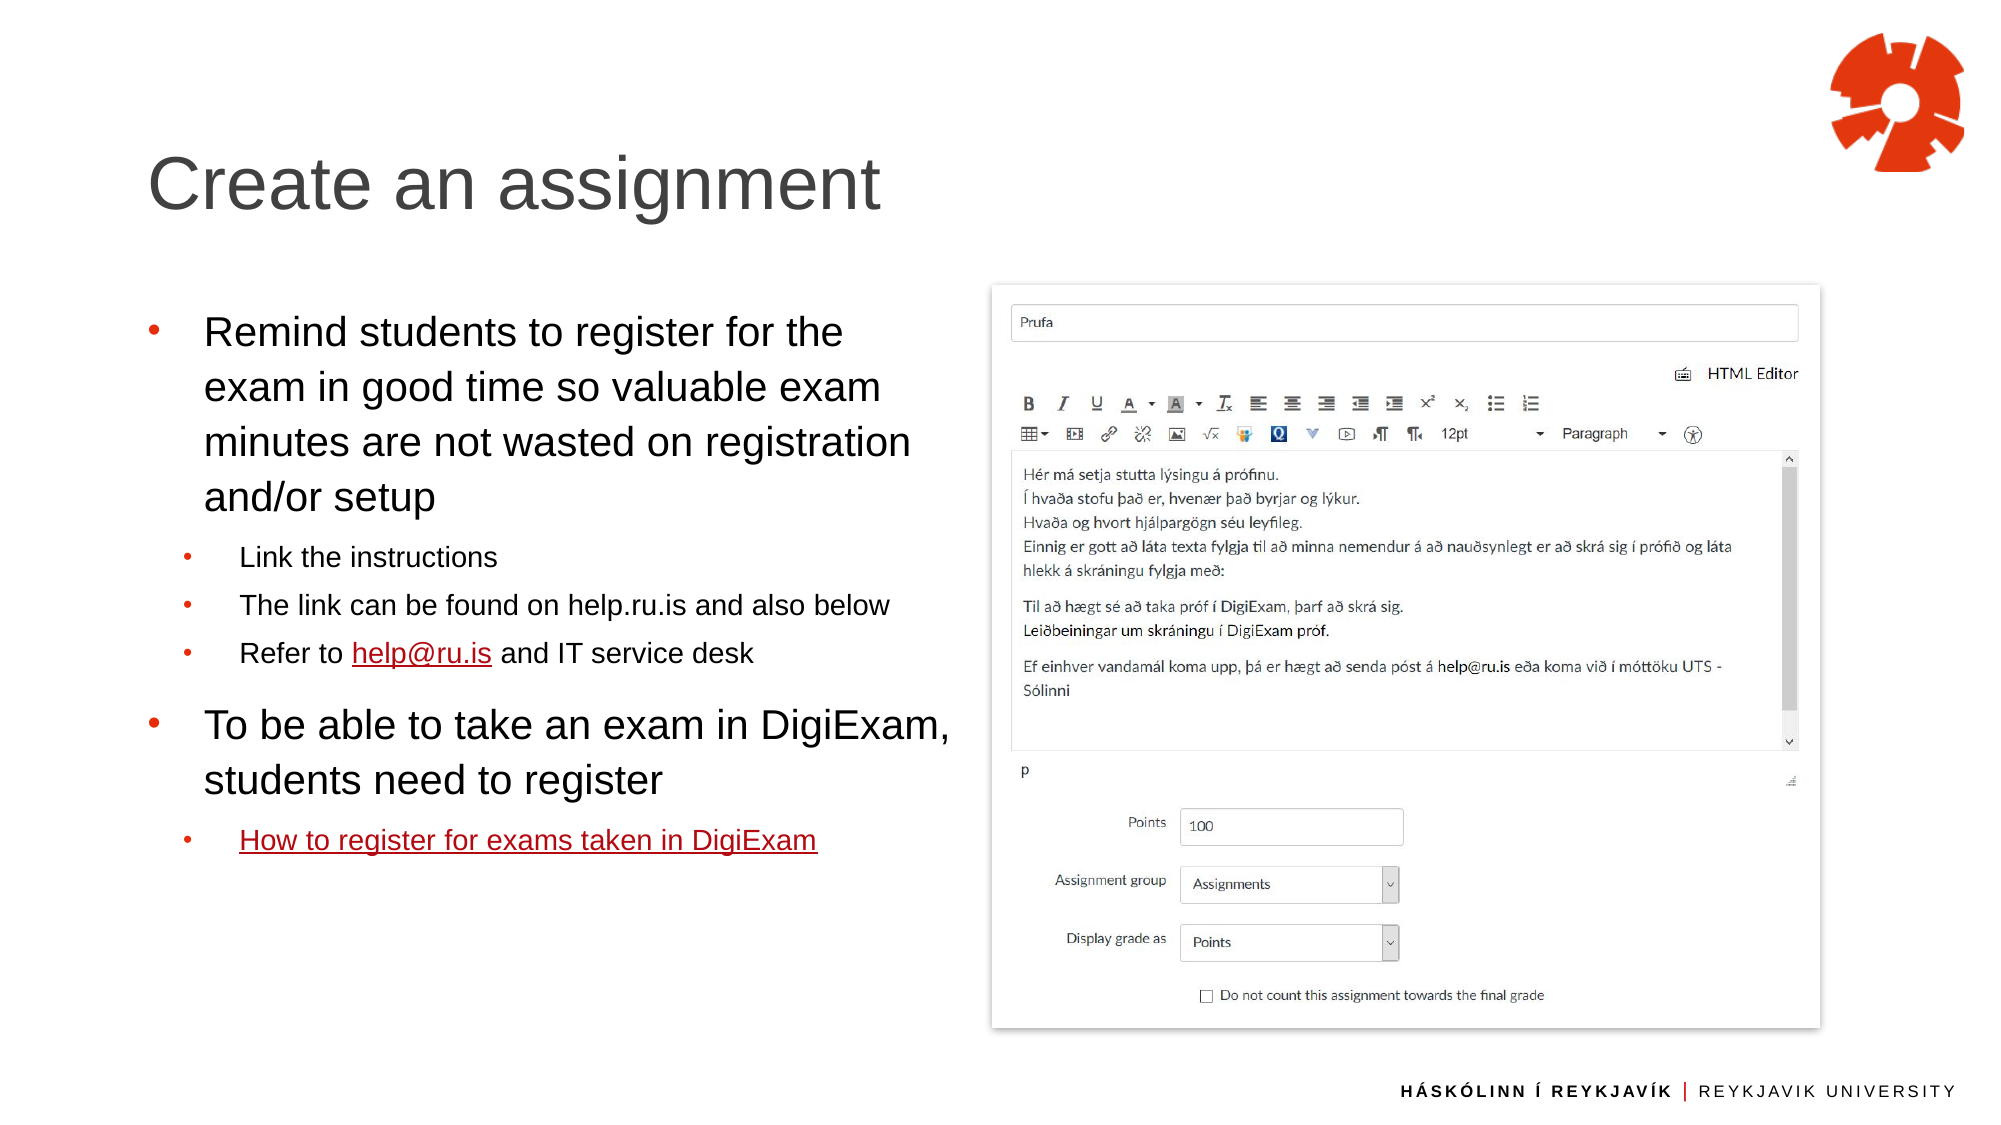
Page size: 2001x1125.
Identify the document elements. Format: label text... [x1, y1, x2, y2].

title Create an assignment [147, 21, 1788, 226]
list Remind students to register for the exam in good time so valuable exam minutes are not wasted on registration and/or setup Link the instructions The link can be found on help.ru.is and also below Refer to help@ru.is and IT service desk To be able to take an exam in DigiExam, students need to register How to register for exams taken in DigiExam [147, 299, 953, 1014]
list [1006, 299, 1806, 1014]
